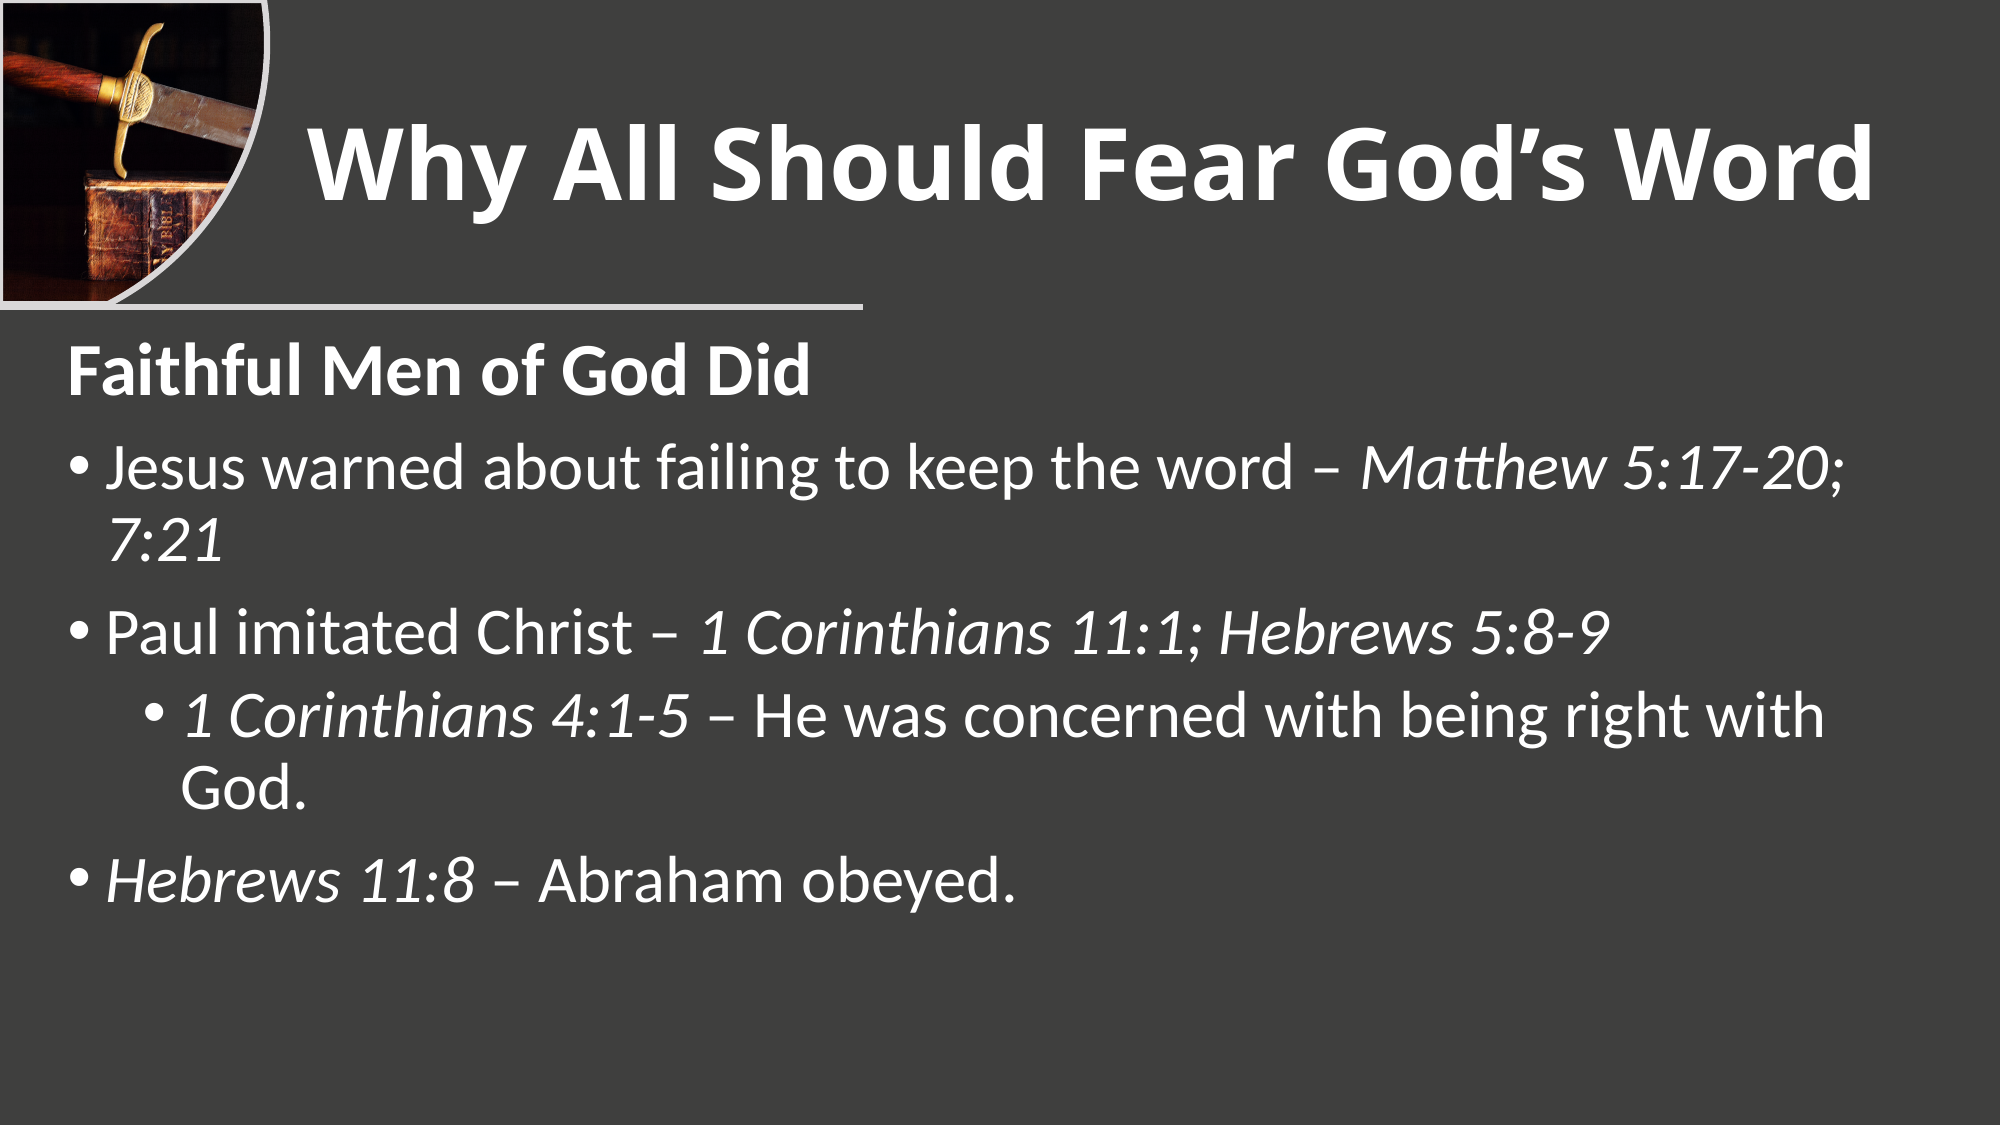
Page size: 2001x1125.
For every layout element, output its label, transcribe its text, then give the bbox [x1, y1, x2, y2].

title Why All Should Fear God’s Word [292, 59, 1948, 278]
picture [0, 0, 268, 305]
list Faithful Men of God Did Jesus warned about failing to keep the word – Matthew 5:17-20; 7:21 Paul imitated Christ – 1 Corinthians 11:1; Hebrews 5:8-9 1 Corinthians 4:1-5 – He was concerned with being right with God. Hebrews 11:8 – Abraham obeyed. [52, 322, 1948, 1089]
